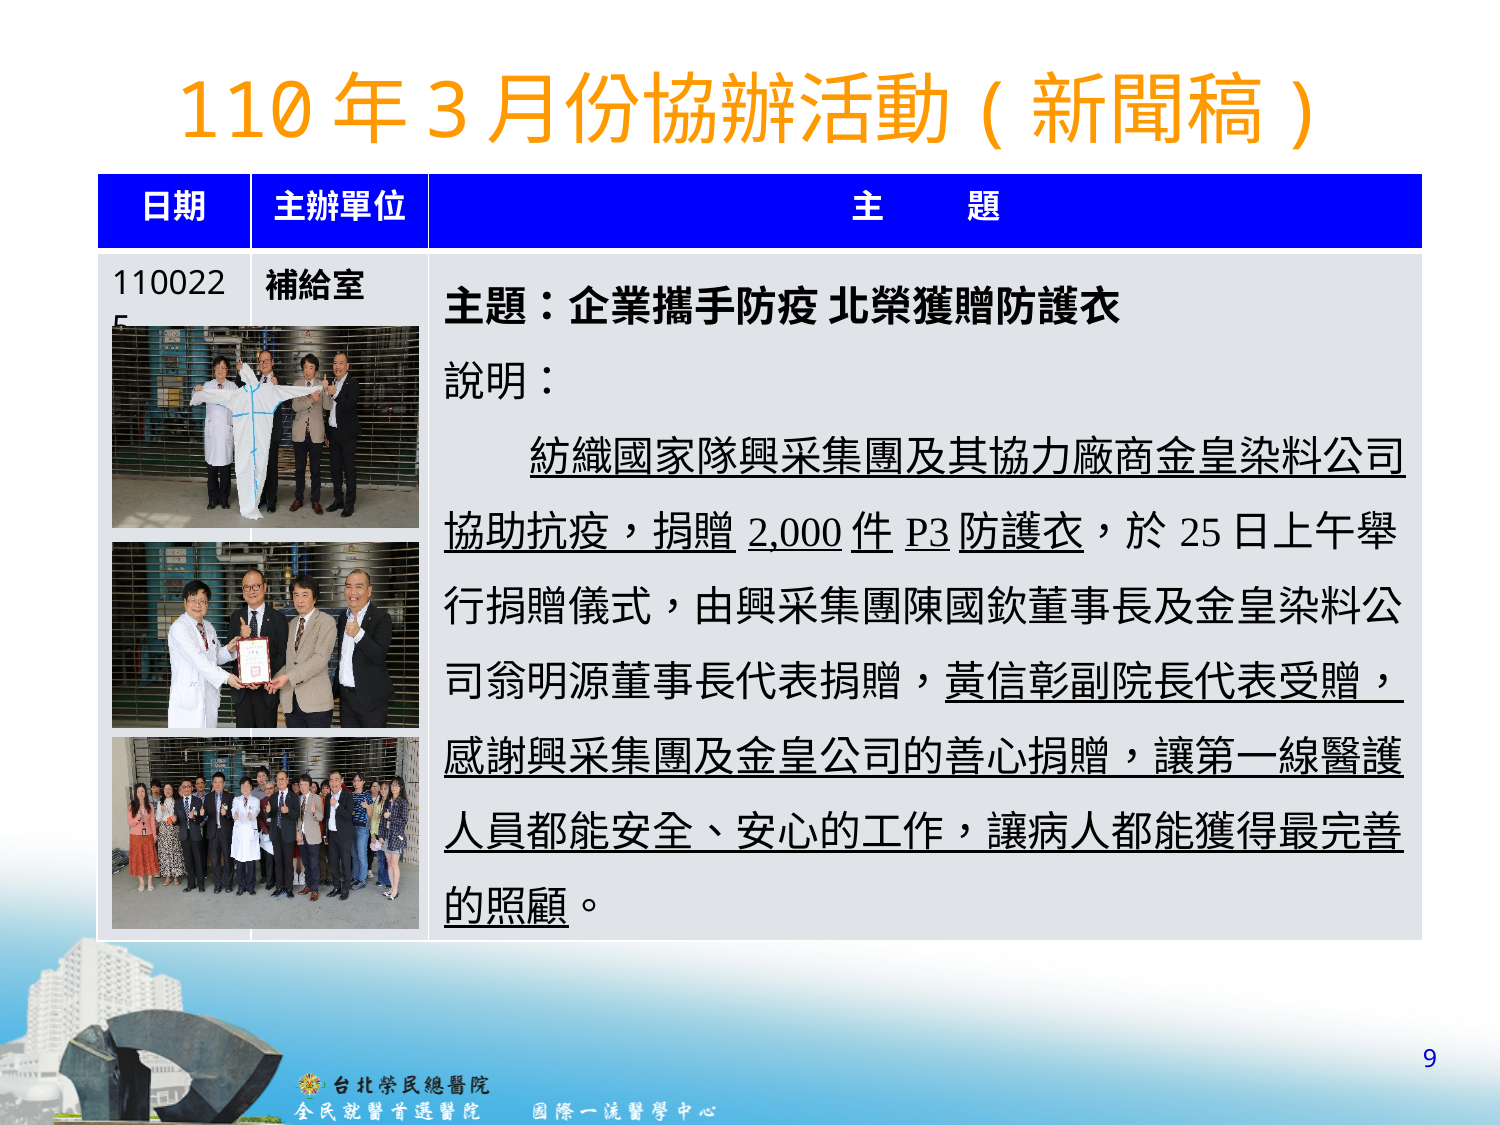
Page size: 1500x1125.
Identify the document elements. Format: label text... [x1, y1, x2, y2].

table_header 主 題 [429, 174, 1422, 248]
table_cell 補給室 [252, 254, 428, 940]
table_header 主辦單位 [252, 174, 428, 248]
picture [0, 0, 1500, 1125]
table_header 日期 [98, 174, 250, 248]
title 110年3月份協辦活動(新聞稿) [94, 50, 1407, 161]
slide_number 9 [1340, 1034, 1452, 1080]
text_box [112, 326, 420, 929]
table_cell 1100225 [98, 254, 250, 940]
table_cell 主題：企業攜手防疫 北榮獲贈防護衣 說明： 紡織國家隊興采集團及其協力廠商金皇染料公司協助抗疫，捐贈2,000件P3防護衣，於25日上午舉行捐贈儀式，由興采集團陳國欽董事長及金皇染料公司翁明源董事長代表捐贈，黃信彰副院長代表受贈，感謝興采集團及金皇公司的善心捐贈，讓第一線醫護人員都能安全、安心的工作，讓病人都能獲得最完善的照顧。 [429, 254, 1422, 940]
